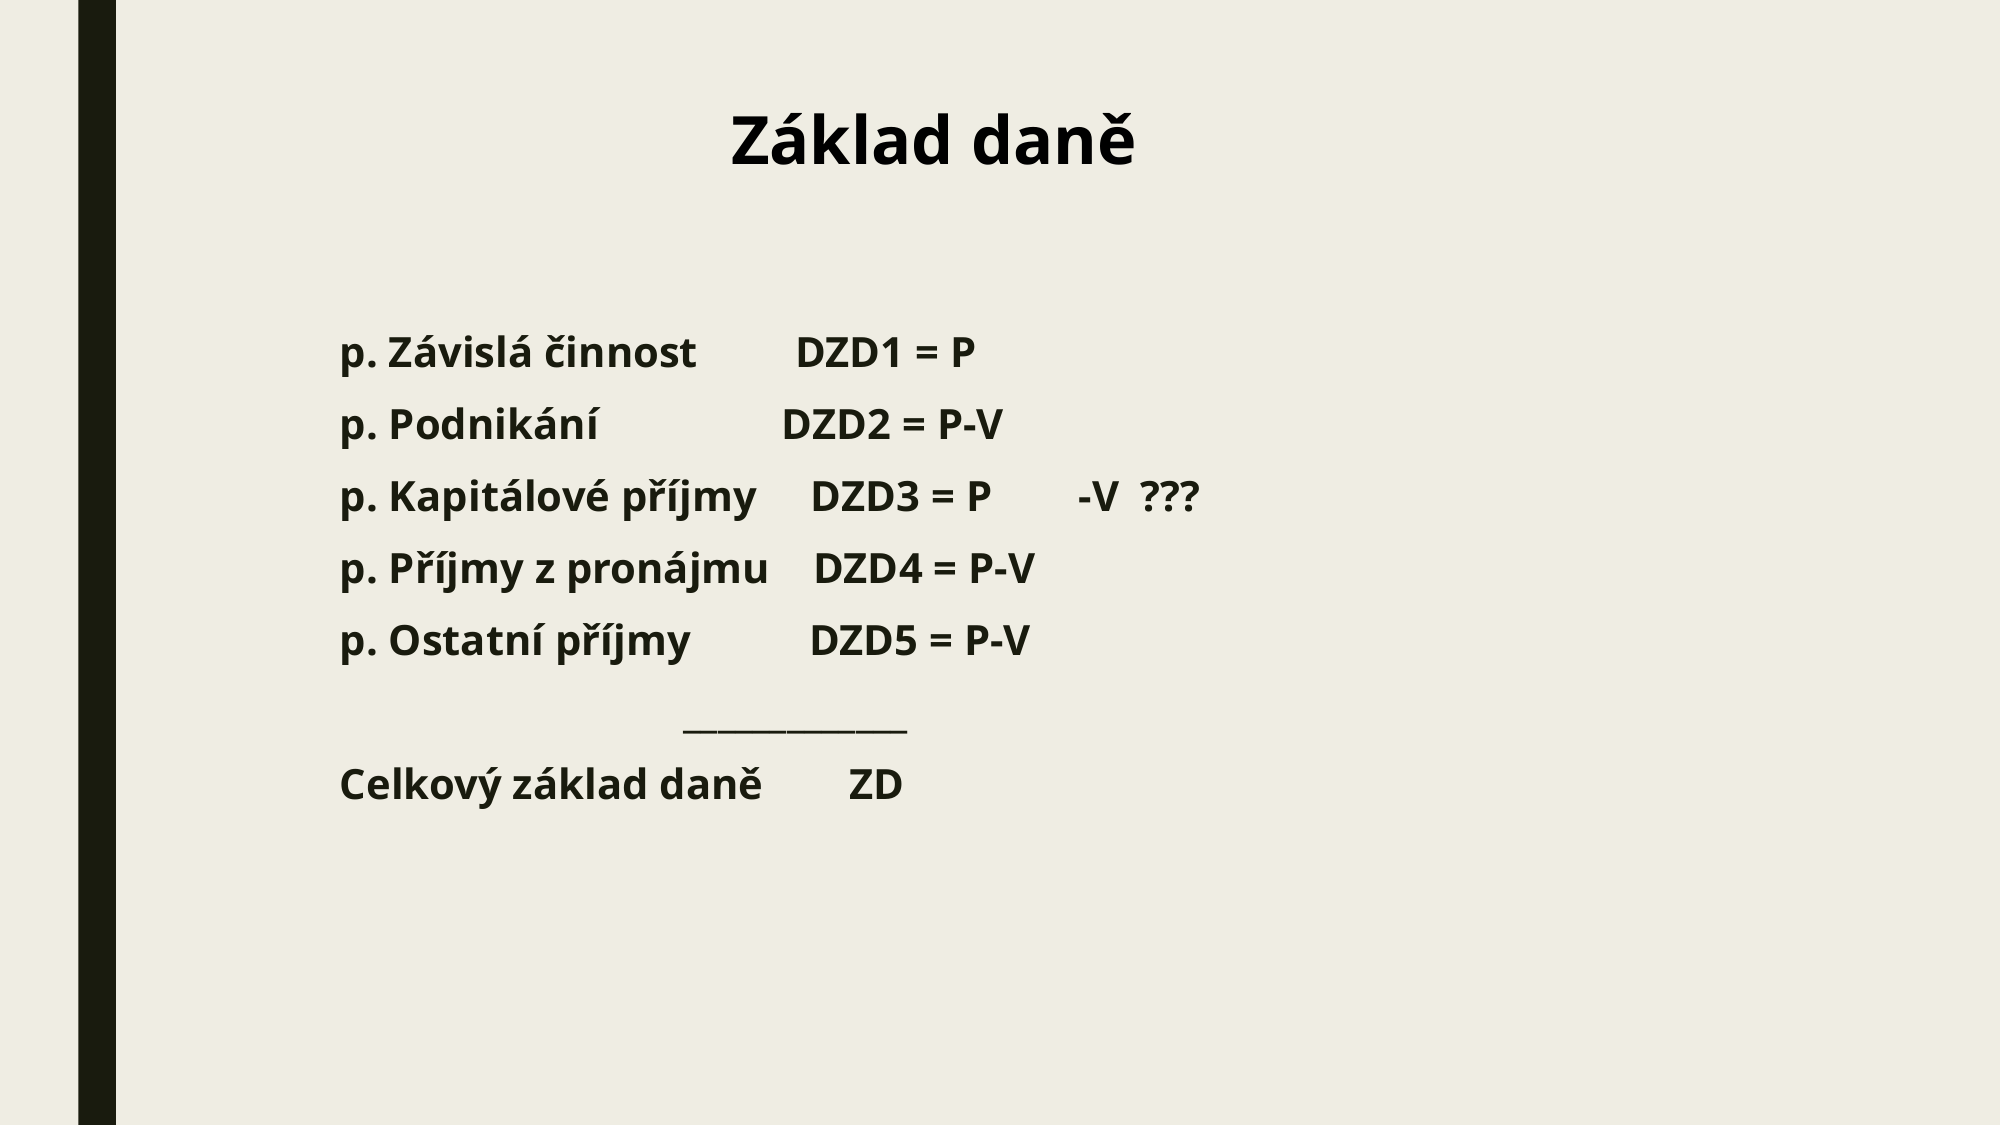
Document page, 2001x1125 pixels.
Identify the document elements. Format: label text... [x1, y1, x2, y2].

title Základ daně [474, 41, 1675, 245]
list p. Závislá činnost DZD1 = P p. Podnikání DZD2 = P-V p. Kapitálové příjmy DZD3 = P -V ??? p. Příjmy z pronájmu DZD4 = P-V p. Ostatní příjmy DZD5 = P-V _____________ Celkový základ daně ZD [324, 314, 1675, 968]
